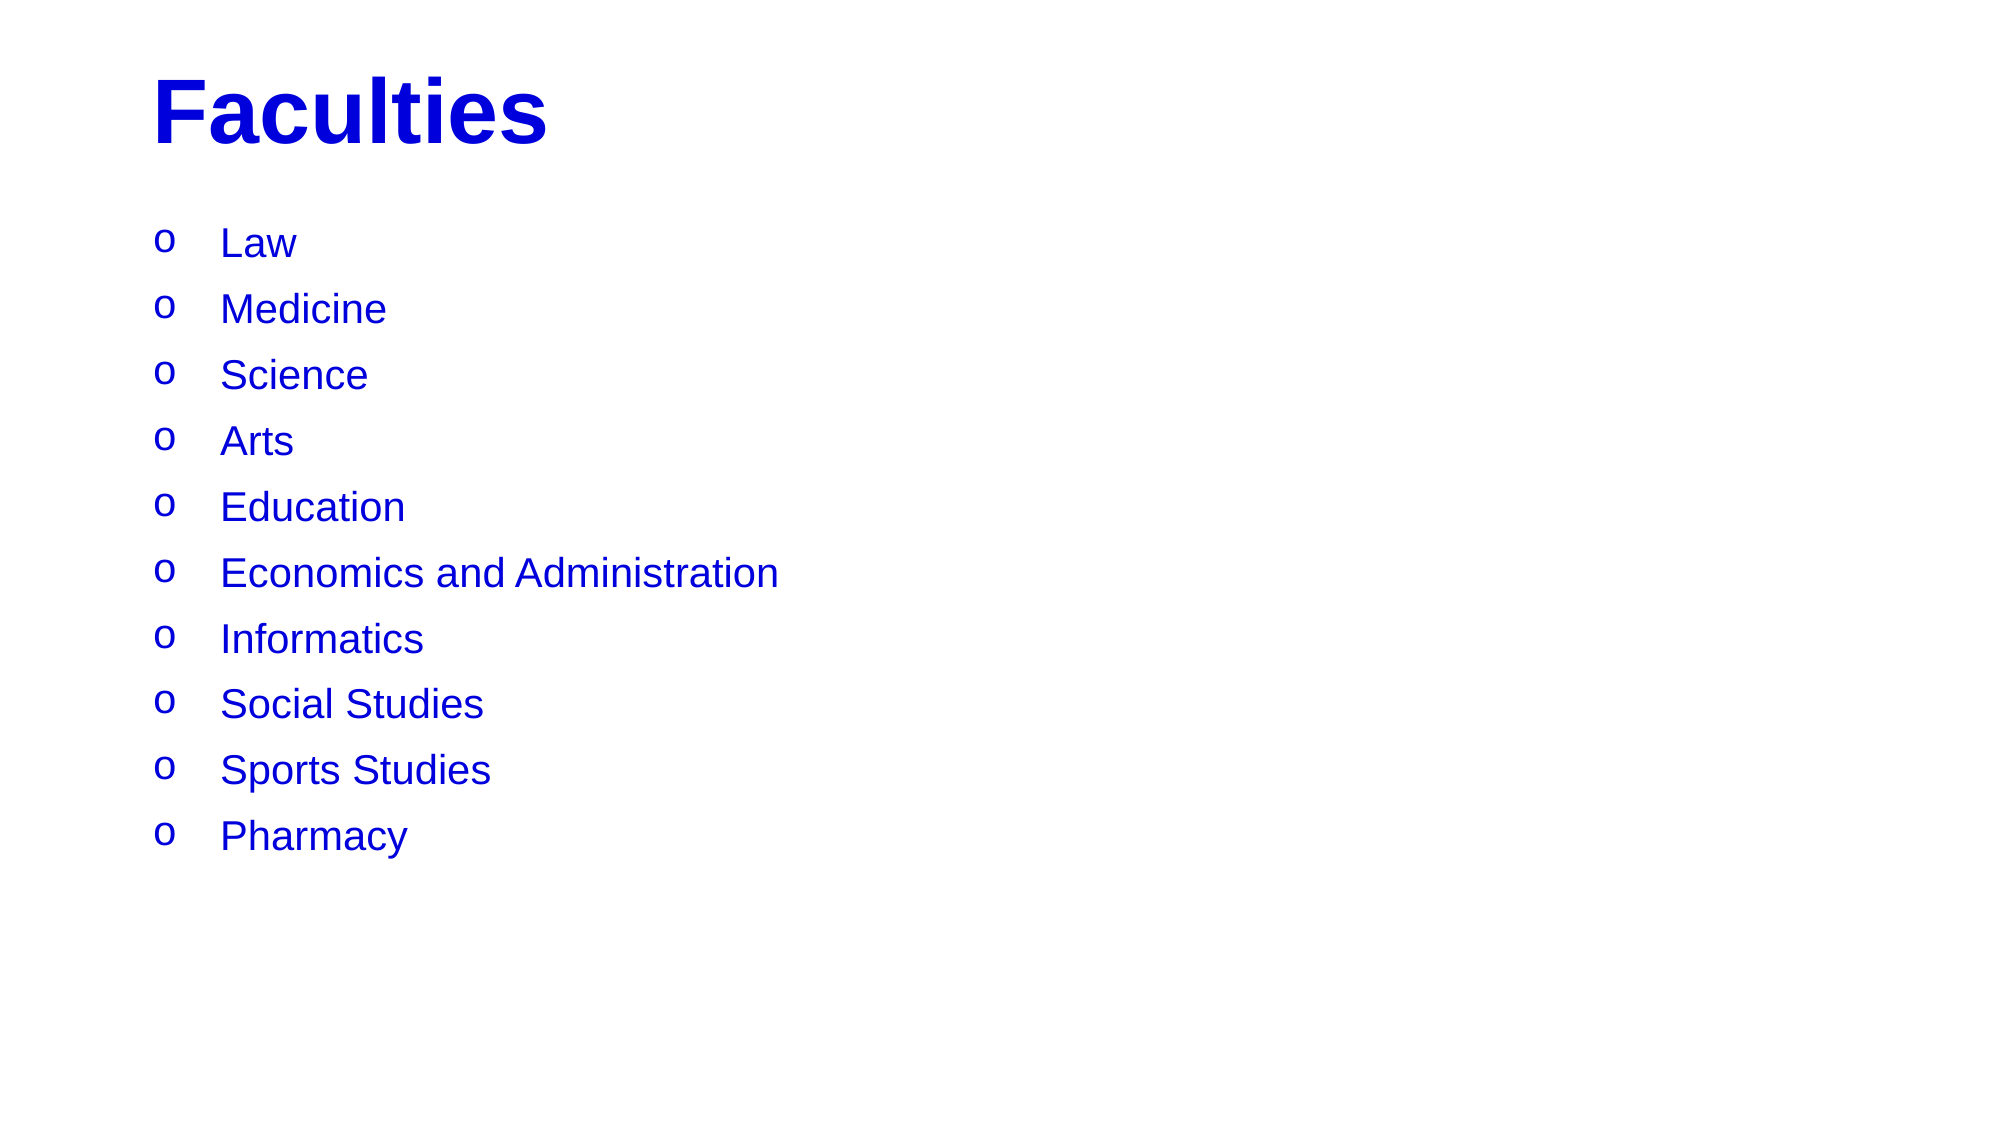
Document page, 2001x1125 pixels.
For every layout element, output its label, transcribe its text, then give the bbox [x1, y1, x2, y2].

list Law Medicine Science Arts Education Economics and Administration Informatics Social Studies Sports Studies Pharmacy [137, 214, 1863, 1014]
title Faculties [137, 59, 1863, 214]
